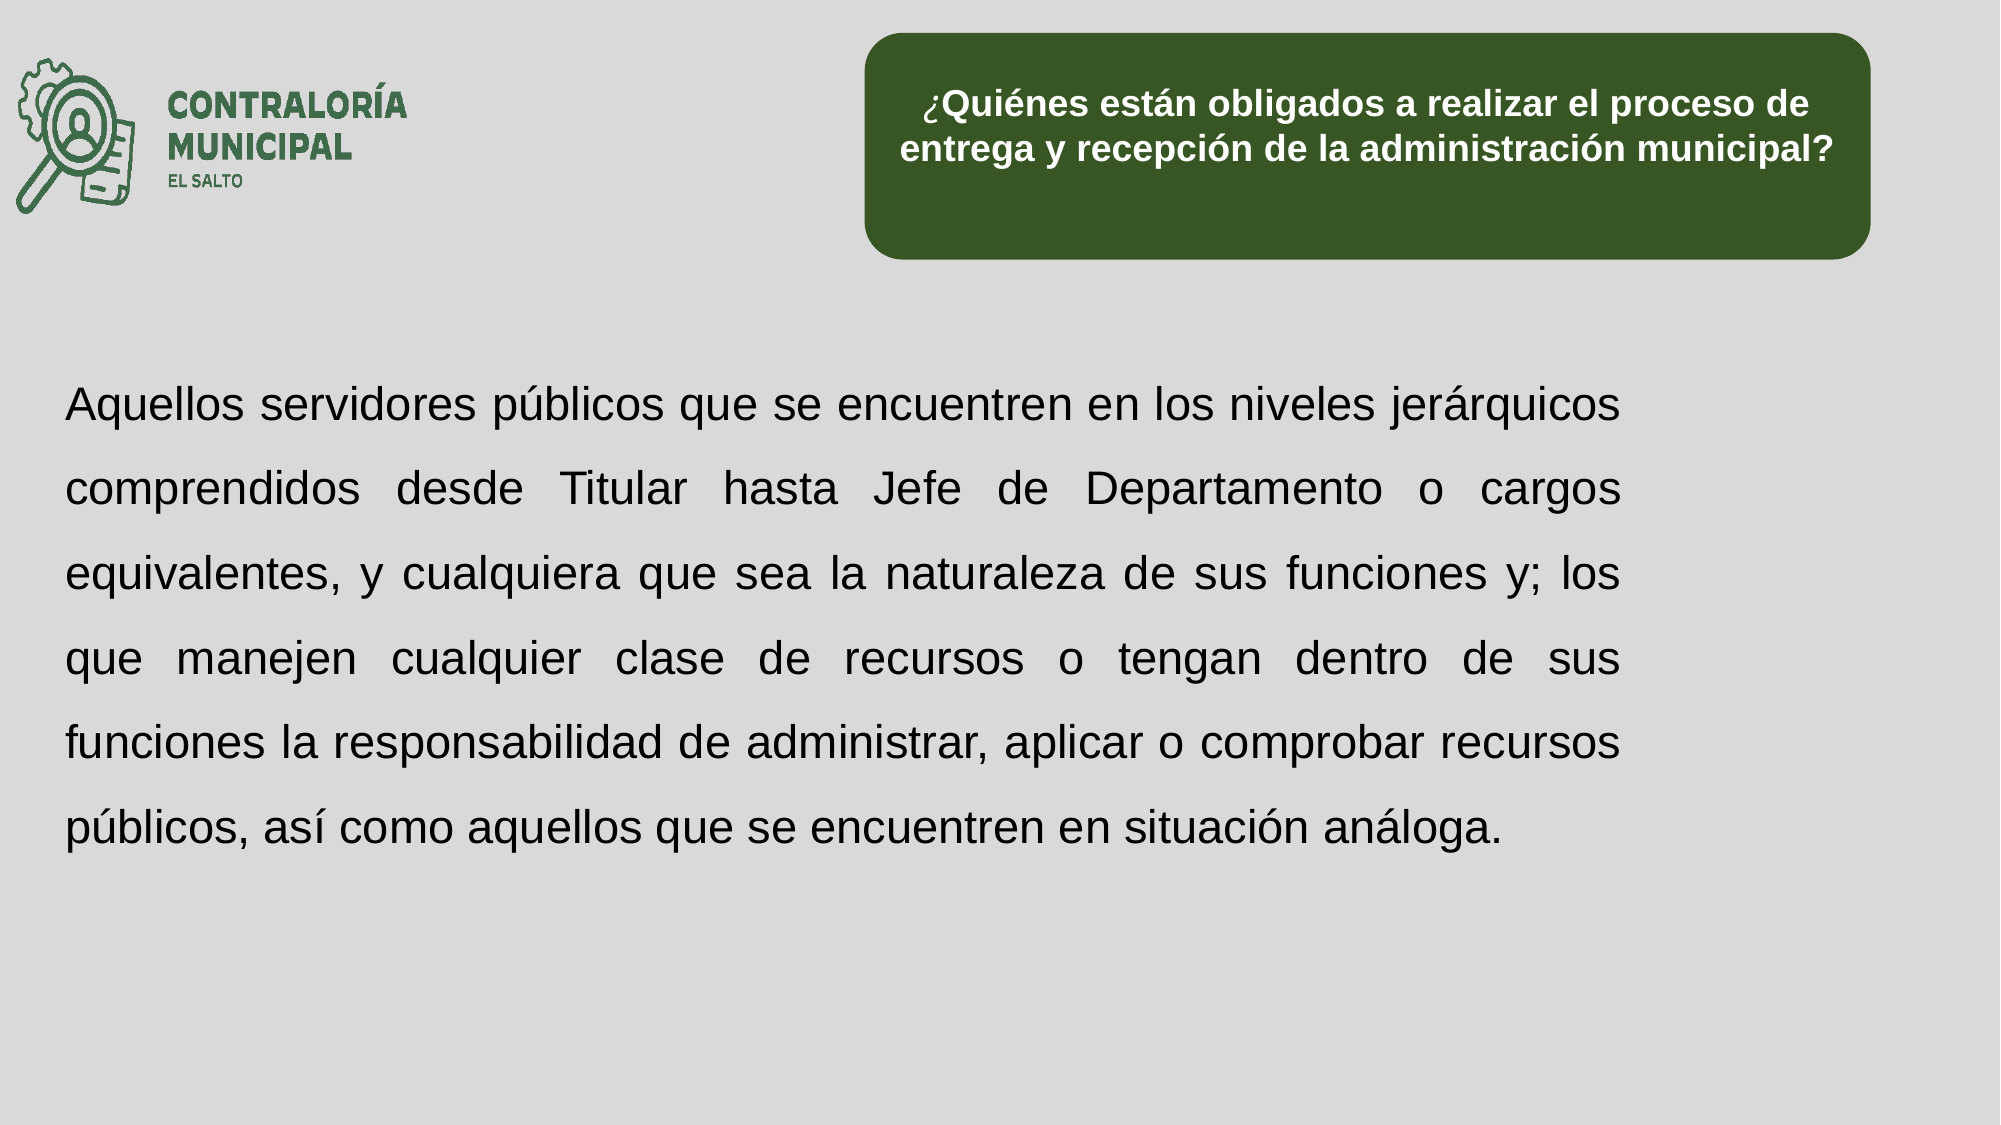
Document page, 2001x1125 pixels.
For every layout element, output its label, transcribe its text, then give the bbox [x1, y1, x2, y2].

text_box ¿Quiénes están obligados a realizar el proceso de entrega y recepción de la administración municipal? [863, 31, 1872, 261]
list Aquellos servidores públicos que se encuentren en los niveles jerárquicos comprendidos desde Titular hasta Jefe de Departamento o cargos equivalentes, y cualquiera que sea la naturaleza de sus funciones y; los que manejen cualquier clase de recursos o tengan dentro de sus funciones la responsabilidad de administrar, aplicar o comprobar recursos públicos, así como aquellos que se encuentren en situación análoga. [50, 337, 1639, 940]
picture [16, 58, 407, 214]
